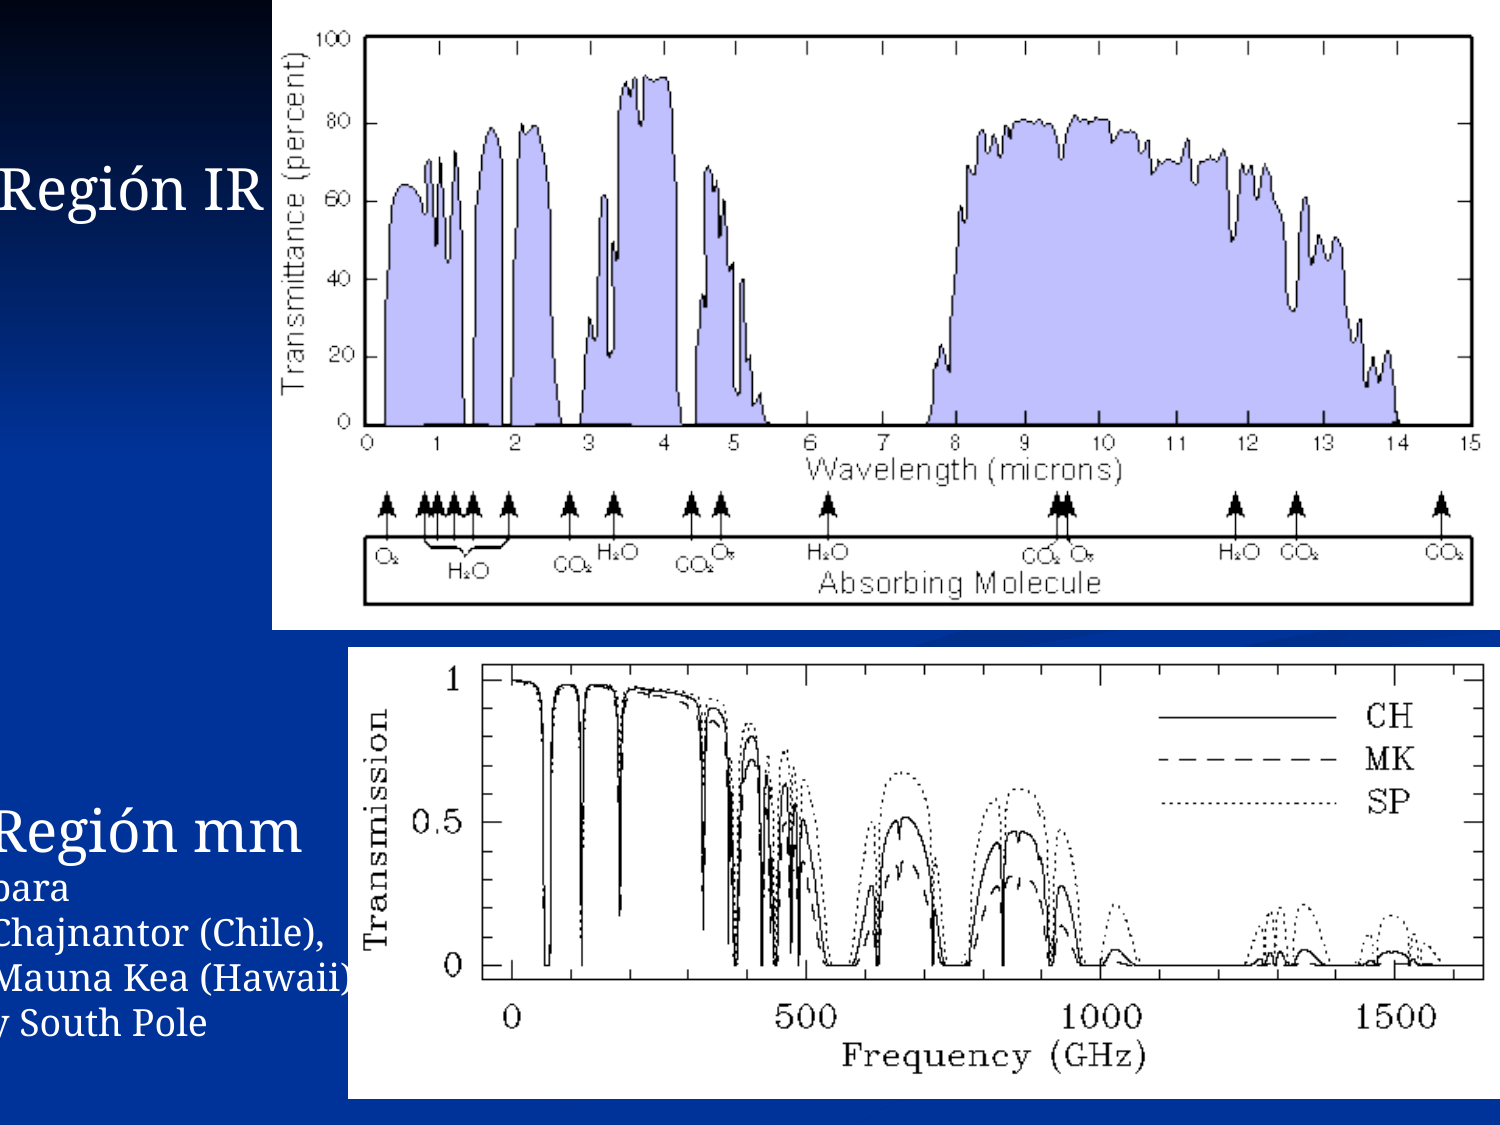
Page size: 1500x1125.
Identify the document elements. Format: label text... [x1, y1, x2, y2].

picture [348, 646, 1500, 1099]
picture [271, 0, 1500, 630]
text_box Región mm para Chajnantor (Chile), Mauna Kea (Hawaii) y South Pole [0, 786, 343, 1052]
text_box Región IR [0, 145, 266, 230]
